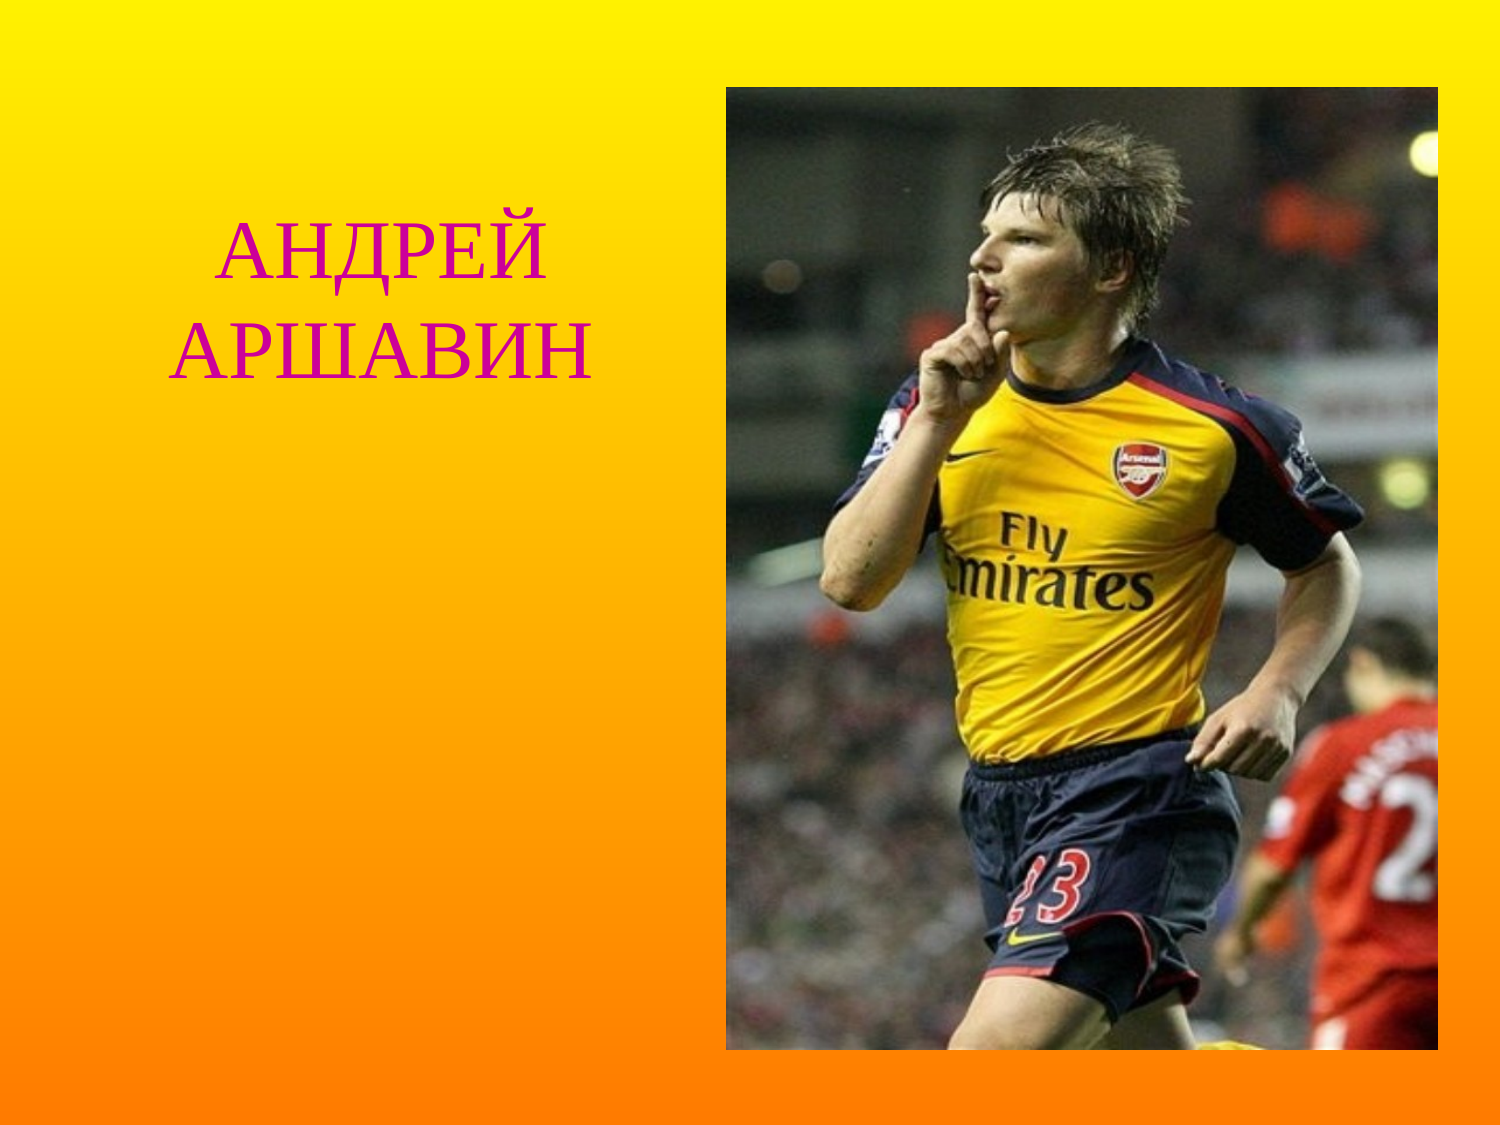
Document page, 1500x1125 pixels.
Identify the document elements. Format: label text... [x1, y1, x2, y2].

text_box АНДРЕЙ АРШАВИН [0, 187, 721, 403]
picture [726, 87, 1438, 1051]
